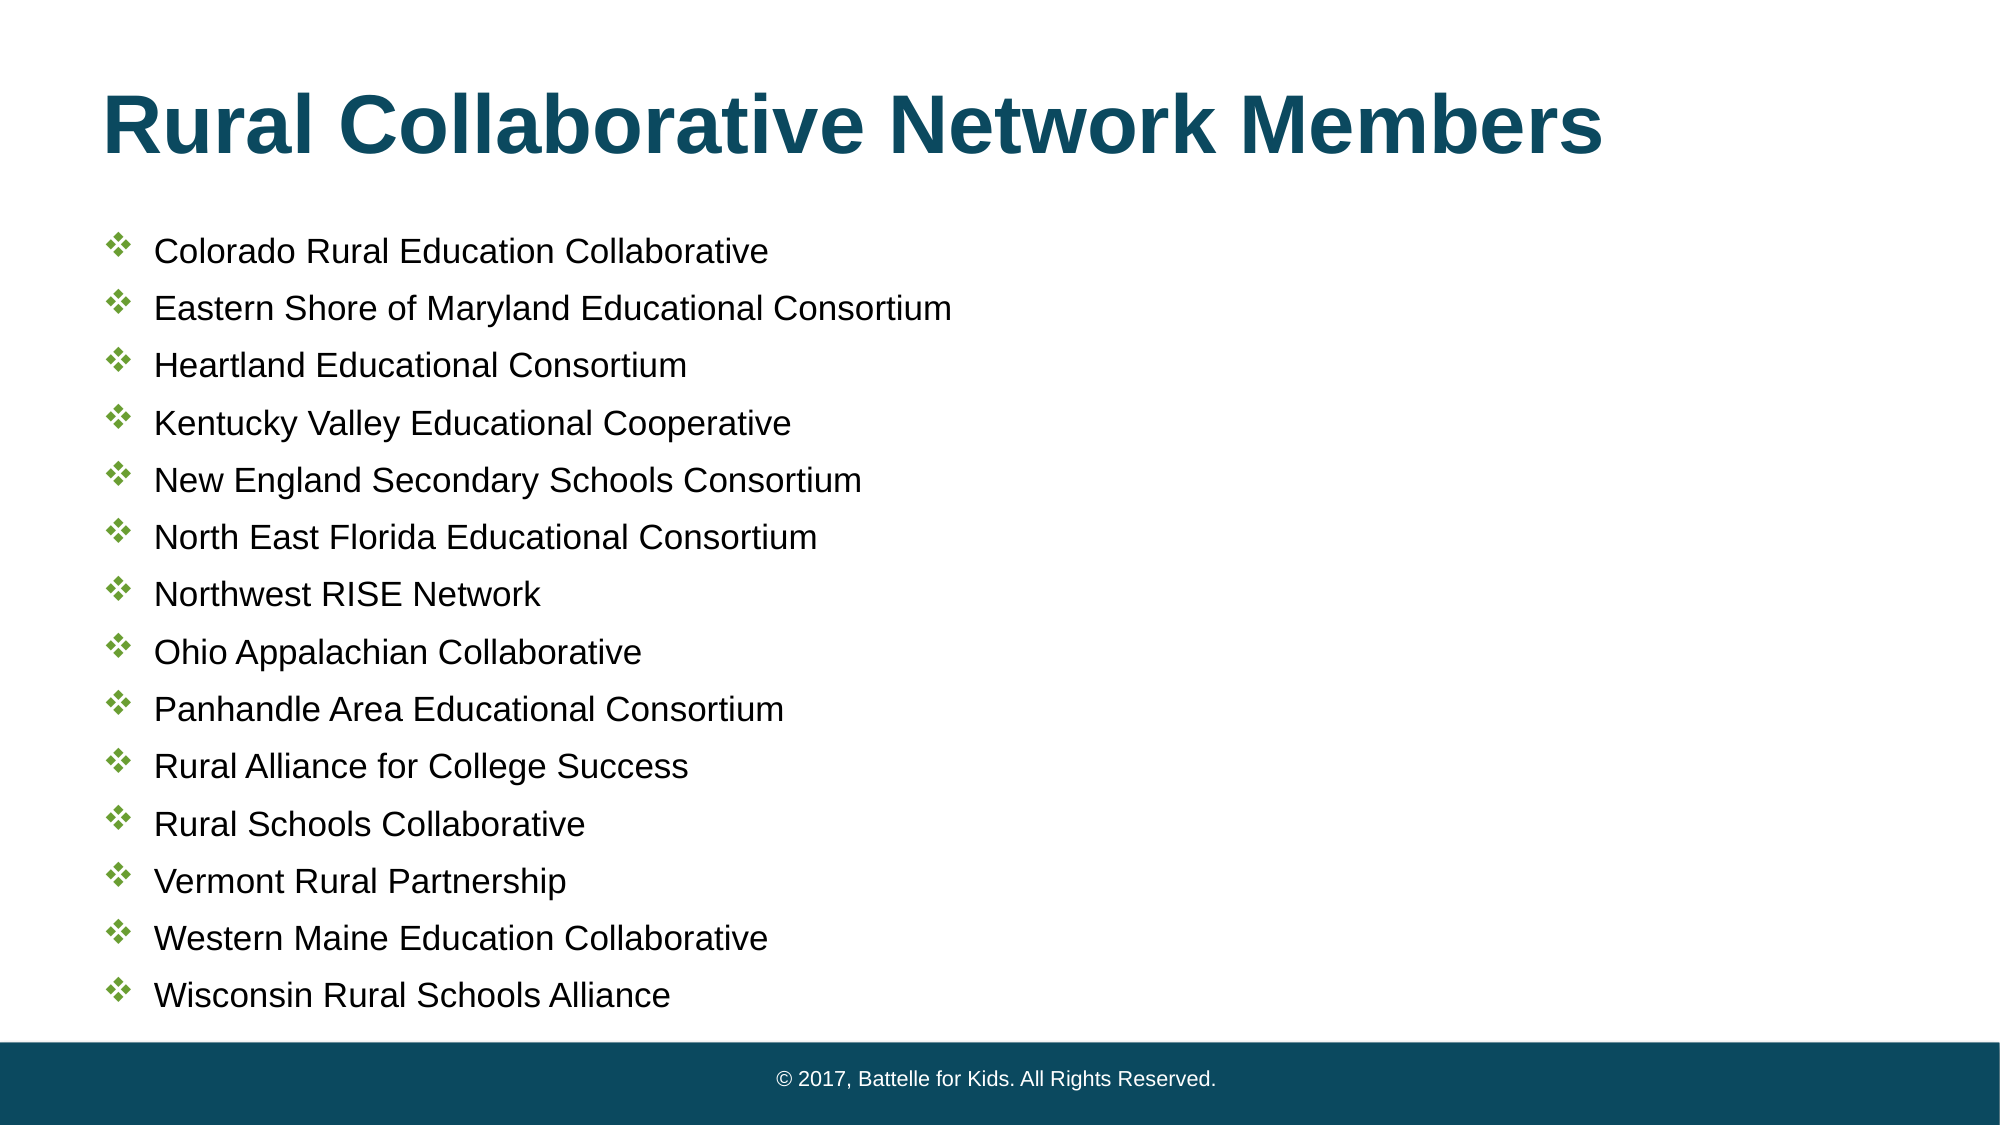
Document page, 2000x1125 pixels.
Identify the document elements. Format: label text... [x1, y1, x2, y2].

text_box © 2017, Battelle for Kids. All Rights Reserved. [683, 1053, 1317, 1113]
list Colorado Rural Education Collaborative Eastern Shore of Maryland Educational Consortium Heartland Educational Consortium Kentucky Valley Educational Cooperative New England Secondary Schools Consortium North East Florida Educational Consortium Northwest RISE Network Ohio Appalachian Collaborative Panhandle Area Educational Consortium Rural Alliance for College Success Rural Schools Collaborative Vermont Rural Partnership Western Maine Education Collaborative Wisconsin Rural Schools Alliance [87, 212, 1500, 1027]
title Rural Collaborative Network Members [87, 26, 1912, 214]
